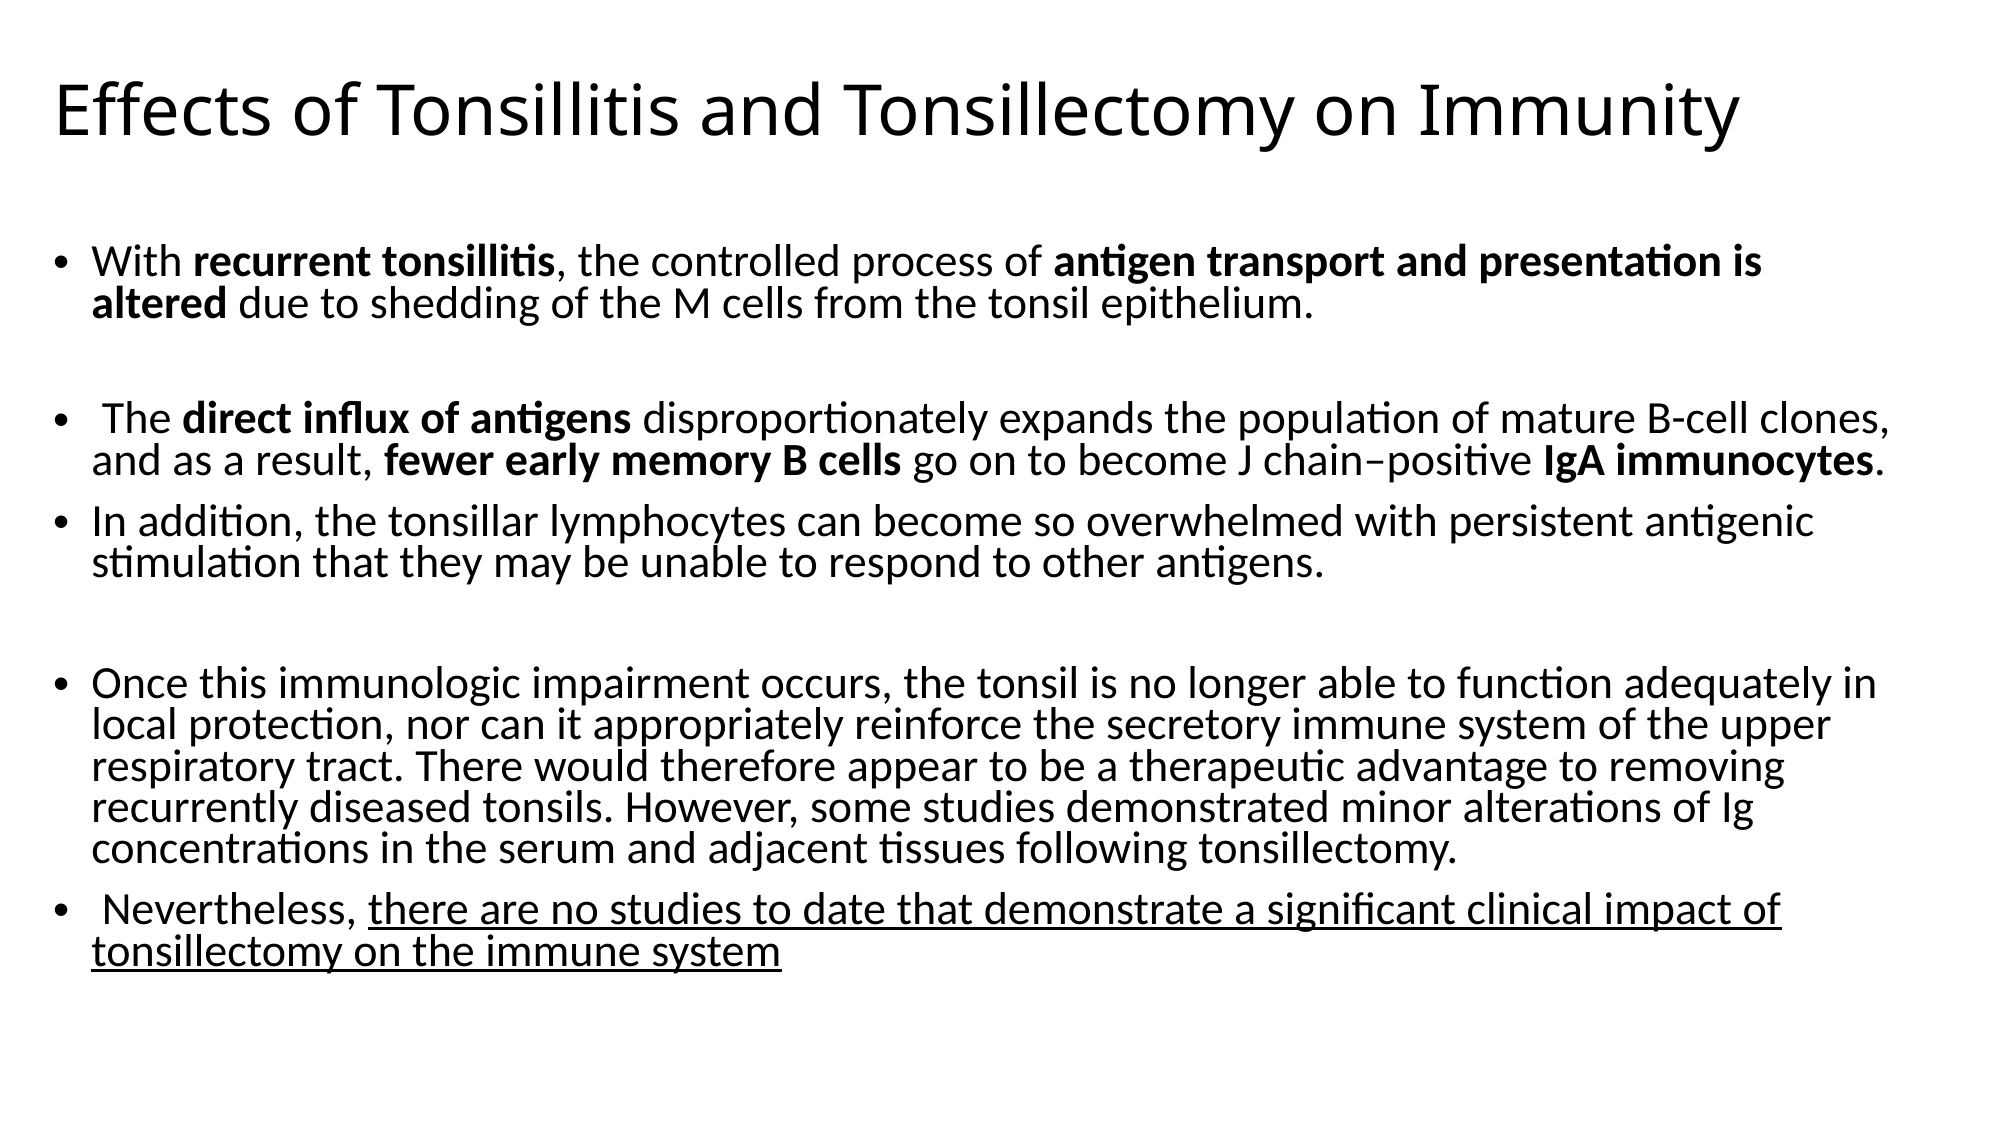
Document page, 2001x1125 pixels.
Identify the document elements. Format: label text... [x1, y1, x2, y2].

list With recurrent tonsillitis, the controlled process of antigen transport and presentation is altered due to shedding of the M cells from the tonsil epithelium. The direct influx of antigens disproportionately expands the population of mature B-cell clones, and as a result, fewer early memory B cells go on to become J chain–positive IgA immunocytes. In addition, the tonsillar lymphocytes can become so overwhelmed with persistent antigenic stimulation that they may be unable to respond to other antigens. Once this immunologic impairment occurs, the tonsil is no longer able to function adequately in local protection, nor can it appropriately reinforce the secretory immune system of the upper respiratory tract. There would therefore appear to be a therapeutic advantage to removing recurrently diseased tonsils. However, some studies demonstrated minor alterations of Ig concentrations in the serum and adjacent tissues following tonsillectomy. Nevertheless, there are no studies to date that demonstrate a significant clinical impact of tonsillectomy on the immune system [38, 236, 1915, 1022]
title Effects of Tonsillitis and Tonsillectomy on Immunity [38, 16, 1764, 203]
